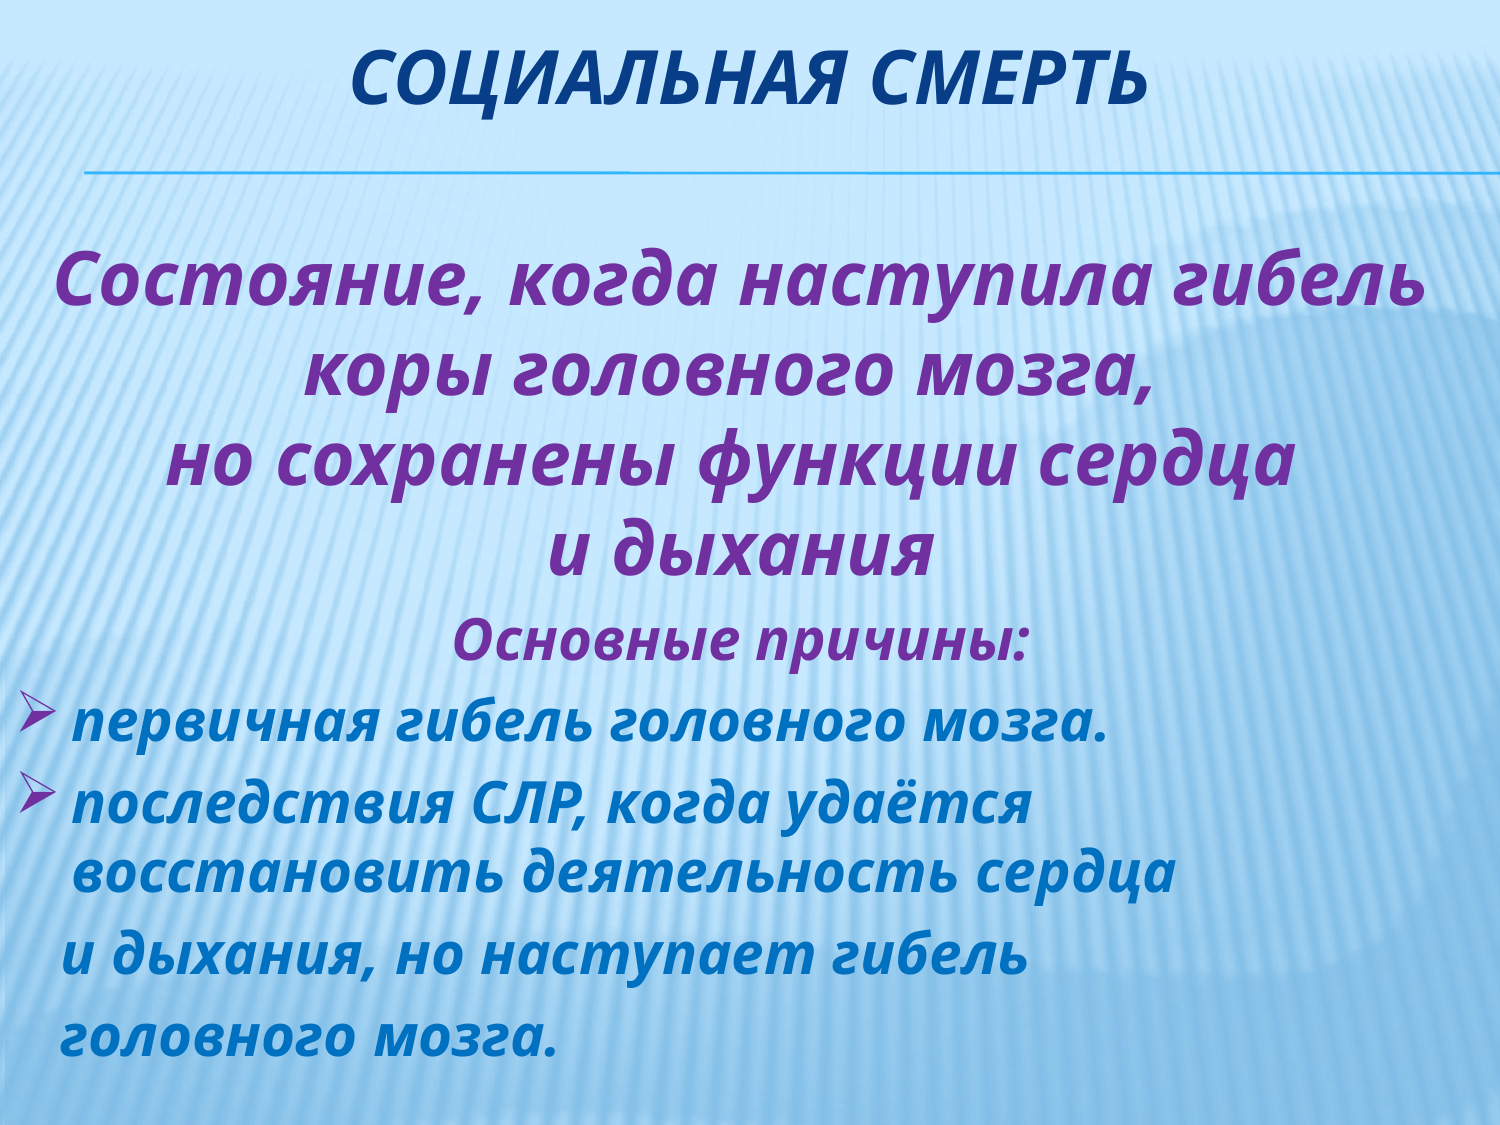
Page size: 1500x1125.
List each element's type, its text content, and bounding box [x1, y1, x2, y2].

title социальная смерть [0, 0, 1500, 149]
list Состояние, когда наступила гибель коры головного мозга, но сохранены функции сердца и дыхания Основные причины: первичная гибель головного мозга. последствия СЛР, когда удаётся восстановить деятельность сердца и дыхания, но наступает гибель головного мозга. [0, 172, 1483, 1125]
